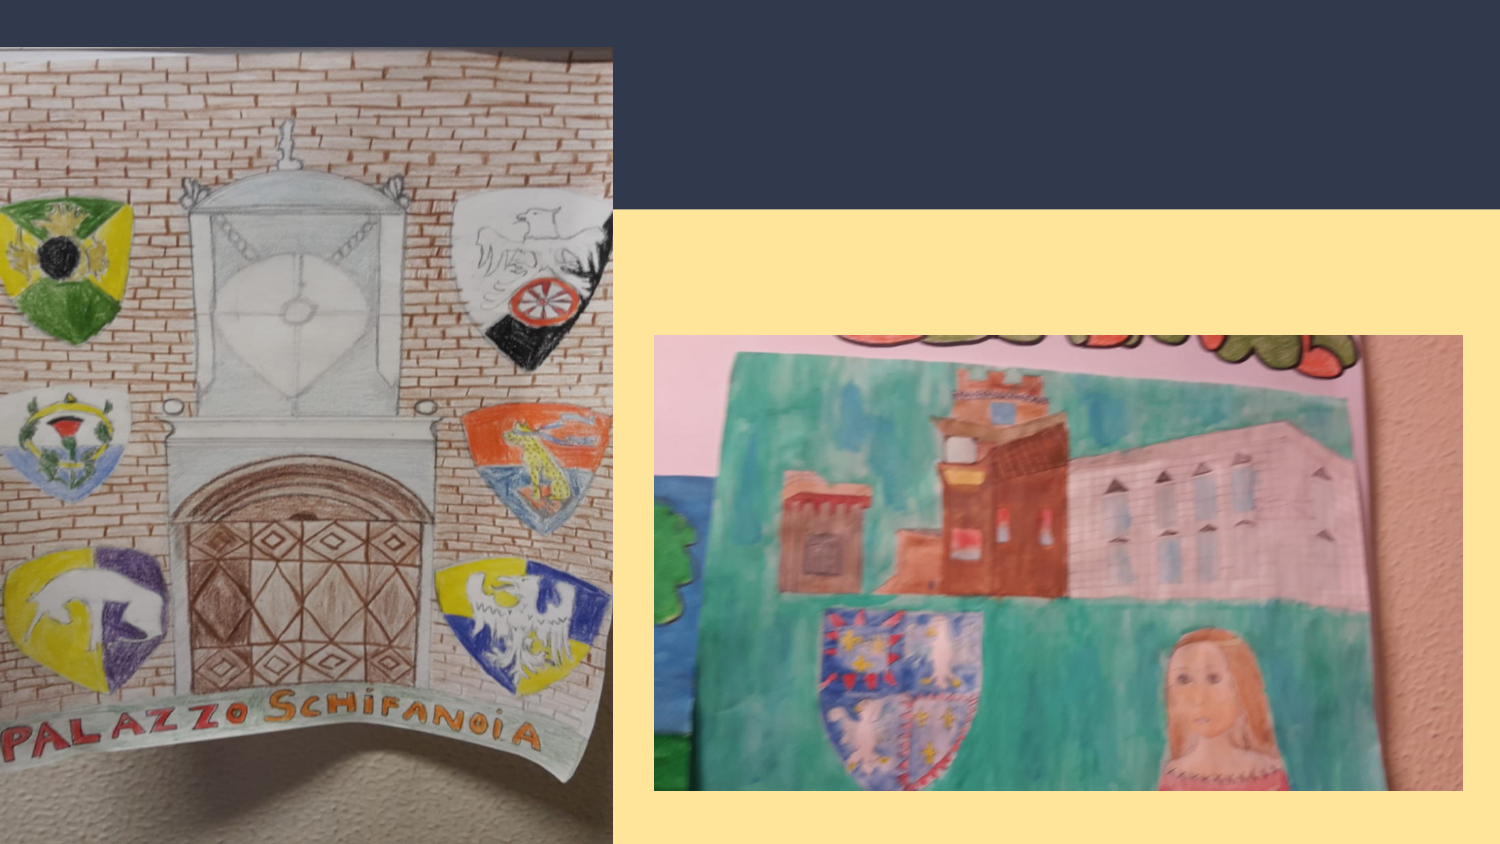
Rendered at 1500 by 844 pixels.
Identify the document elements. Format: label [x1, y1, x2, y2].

picture [654, 335, 1464, 791]
picture [0, 47, 613, 844]
